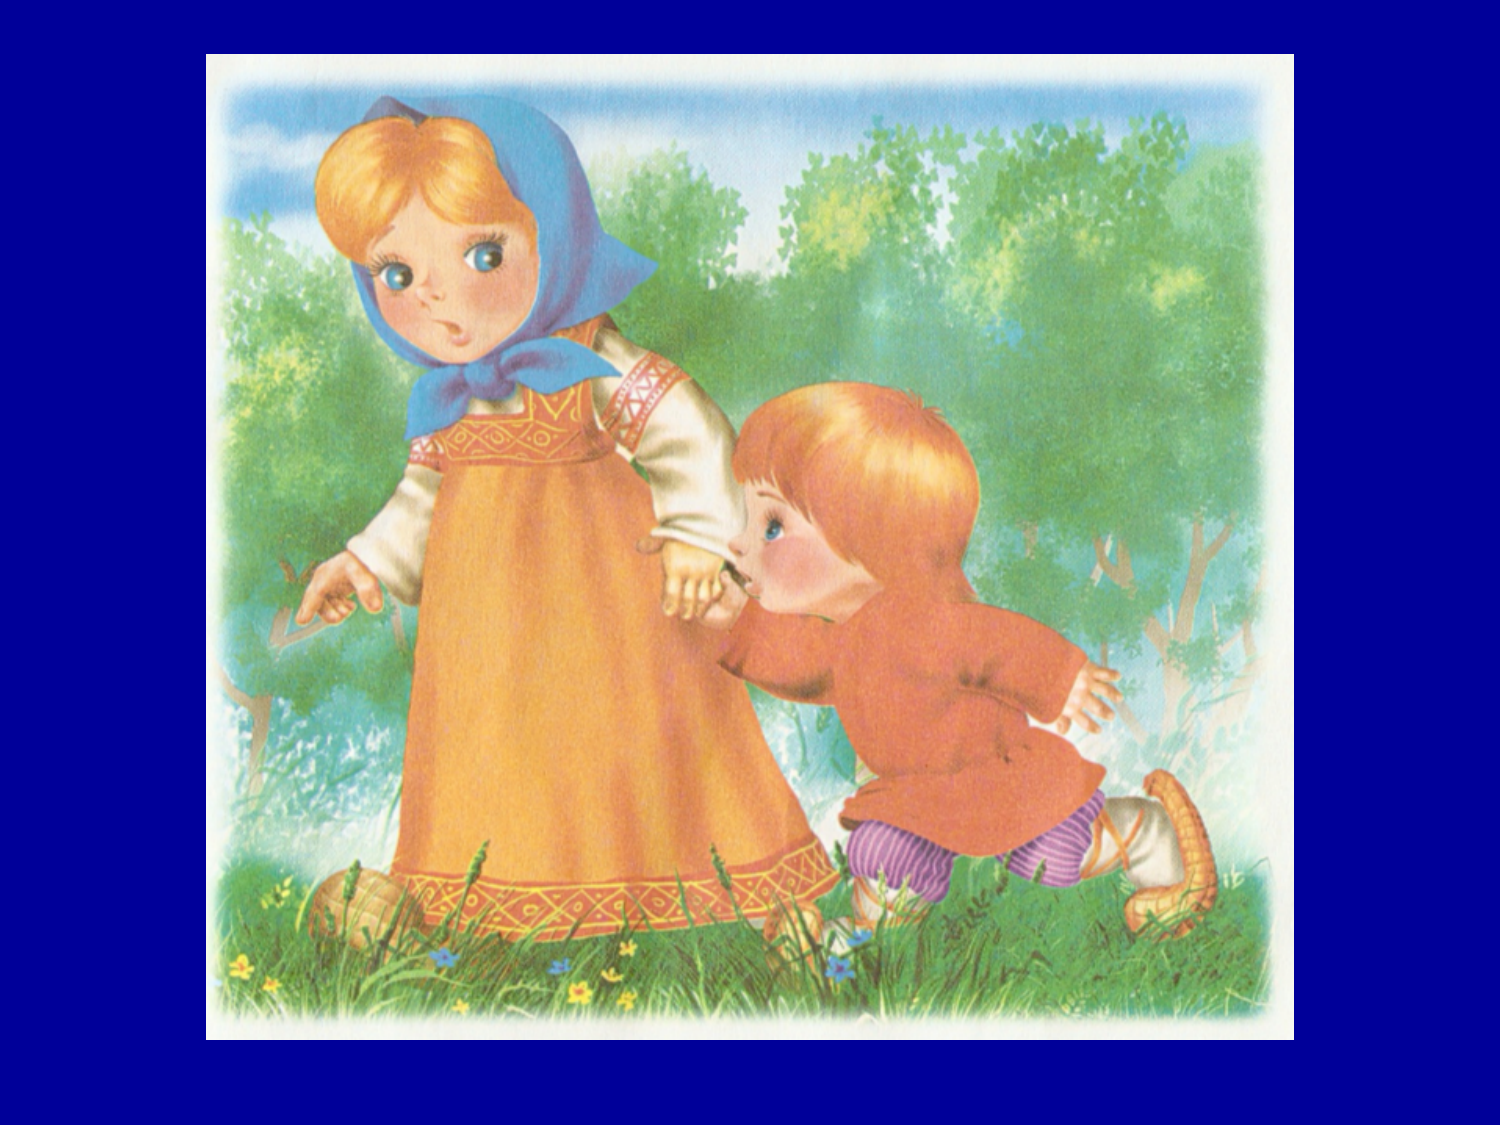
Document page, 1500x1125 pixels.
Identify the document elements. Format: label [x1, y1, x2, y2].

list [206, 54, 1294, 1040]
